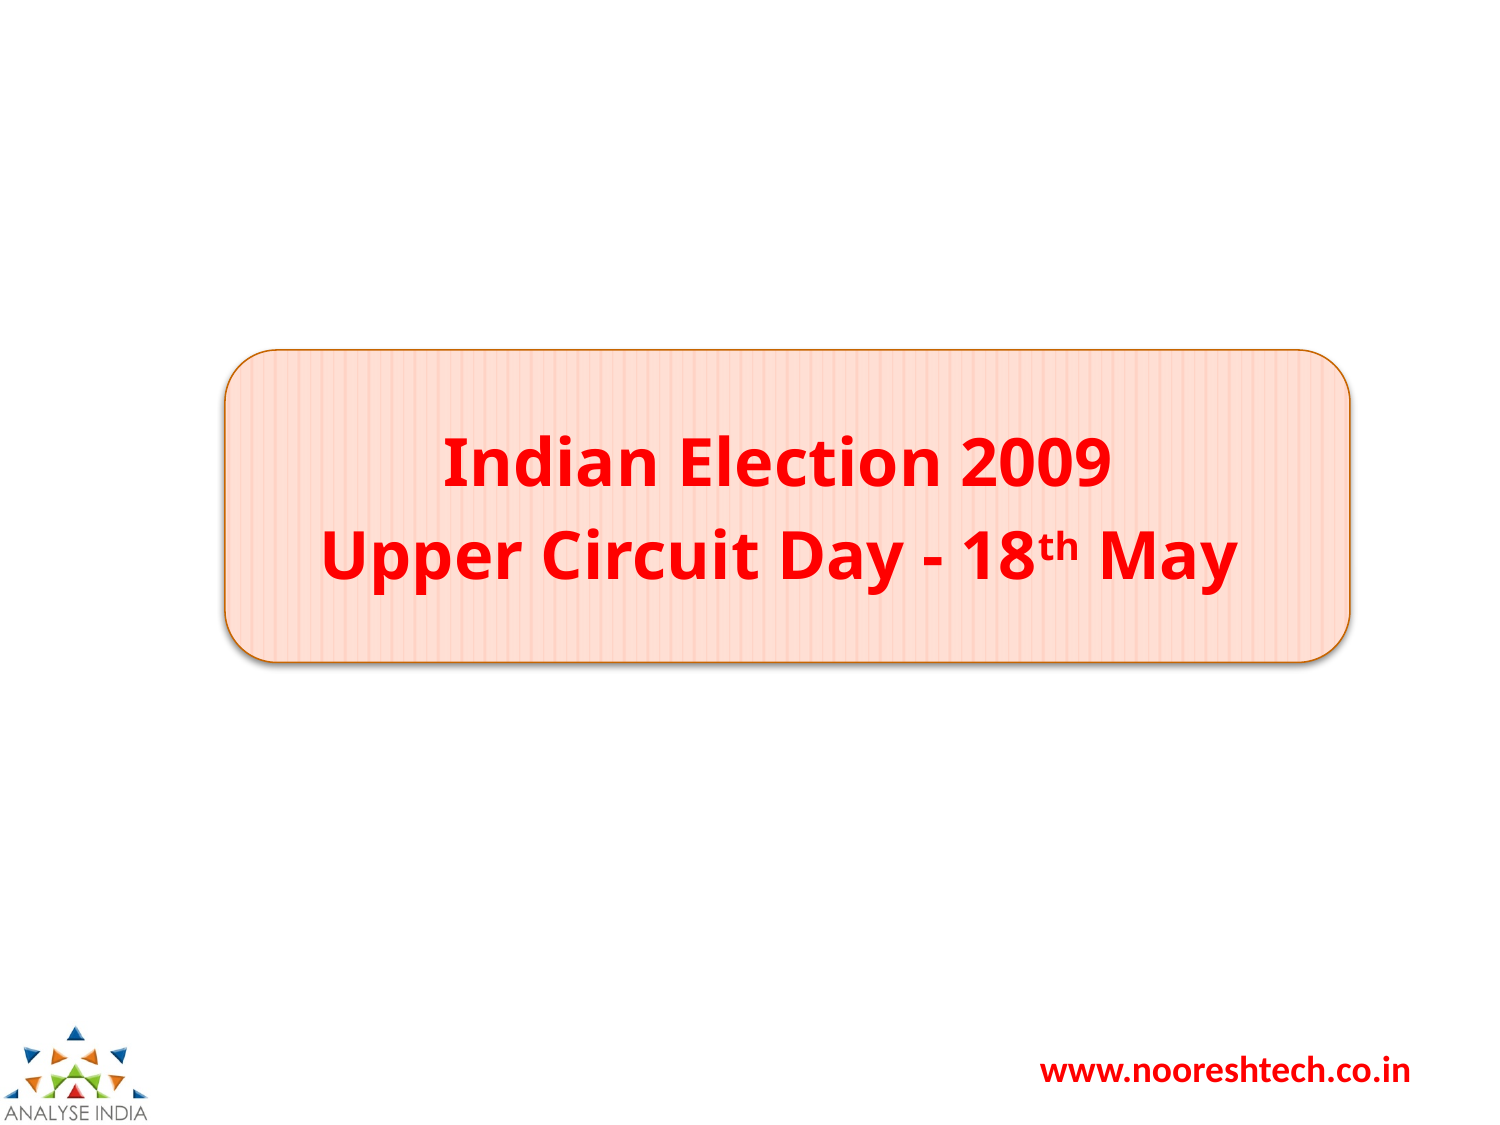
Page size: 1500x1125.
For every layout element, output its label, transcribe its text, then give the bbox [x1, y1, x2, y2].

picture [0, 1021, 151, 1125]
text_box Indian Election 2009 Upper Circuit Day - 18th May [224, 349, 1350, 663]
